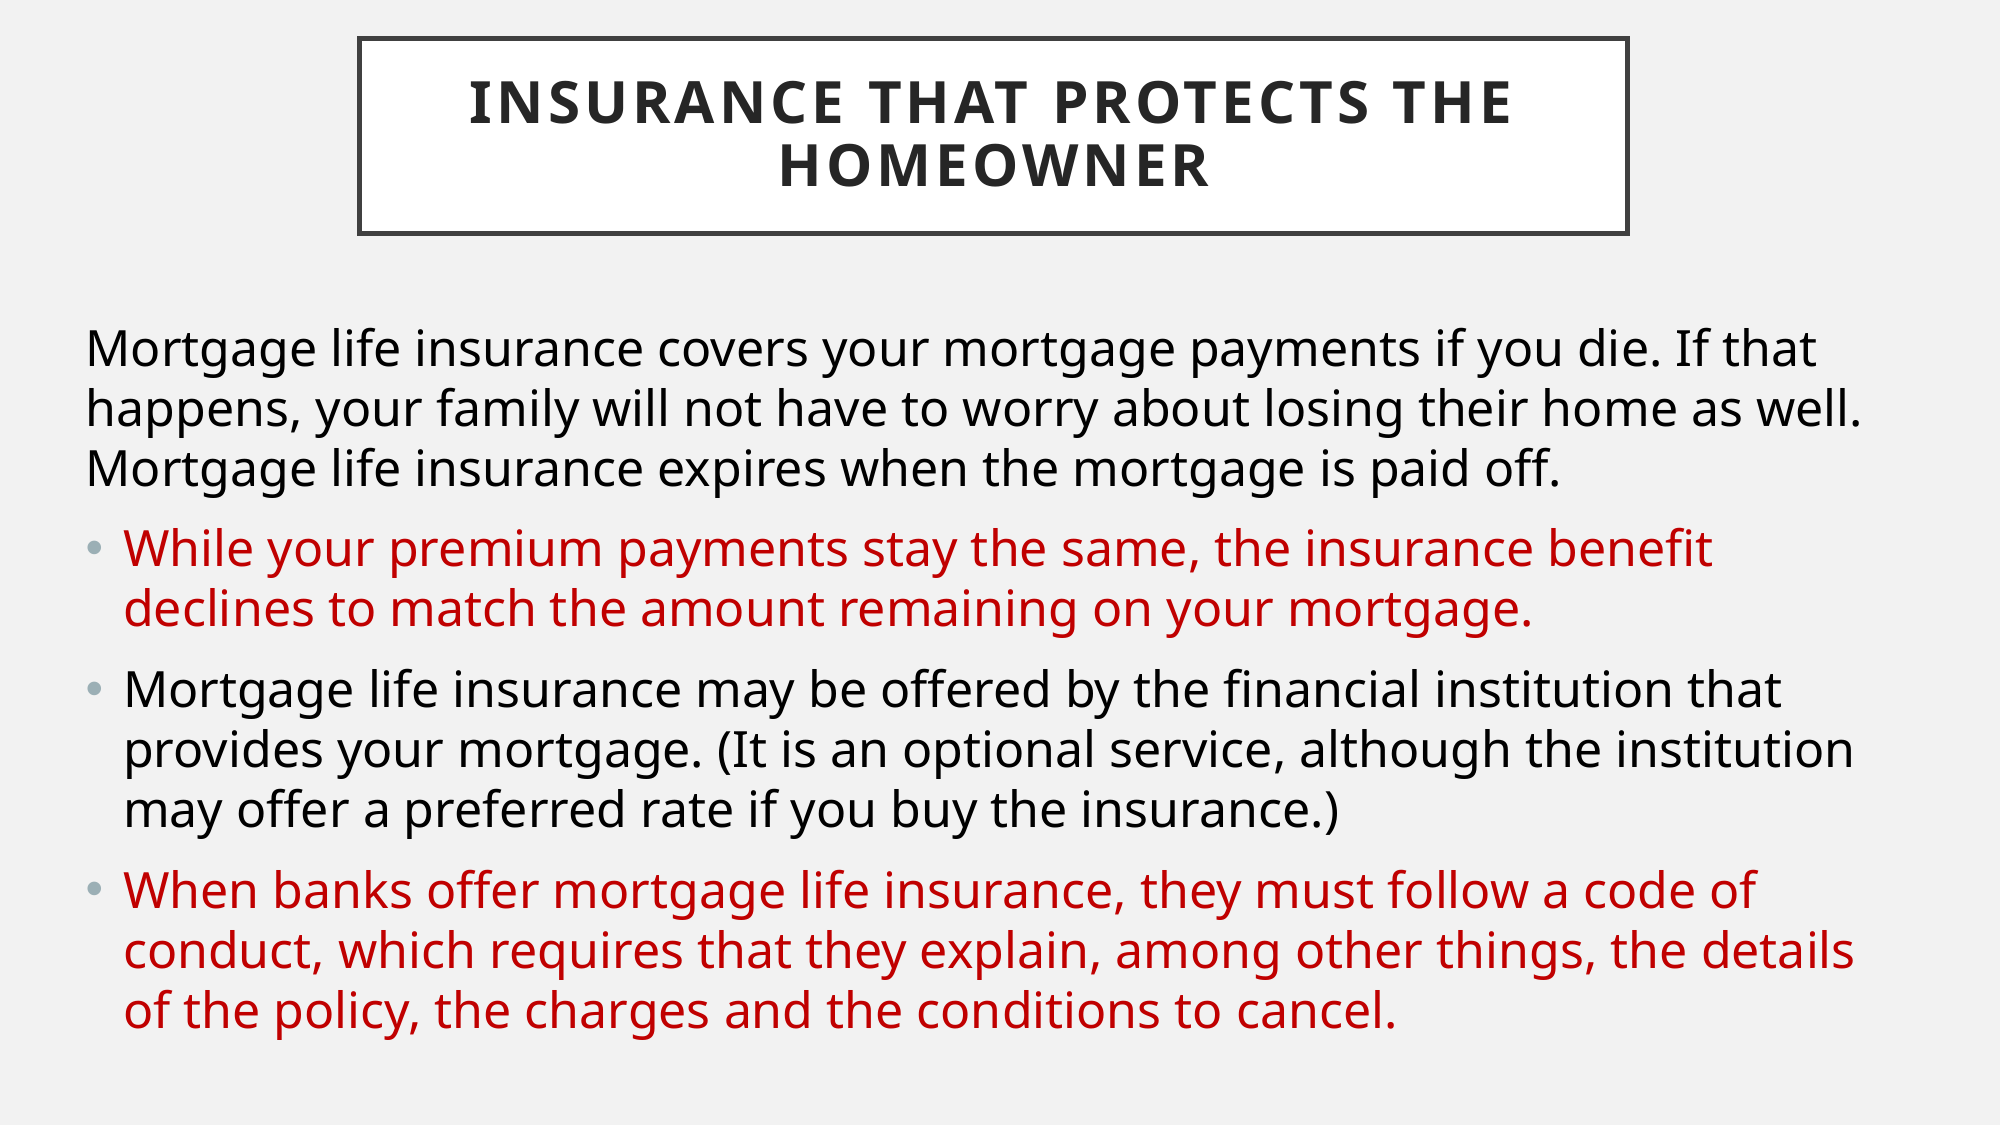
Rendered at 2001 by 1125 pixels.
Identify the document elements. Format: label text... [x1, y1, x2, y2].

title Insurance that protects the homeowner [357, 36, 1630, 236]
list Mortgage life insurance covers your mortgage payments if you die. If that happens, your family will not have to worry about losing their home as well. Mortgage life insurance expires when the mortgage is paid off. While your premium payments stay the same, the insurance benefit declines to match the amount remaining on your mortgage. Mortgage life insurance may be offered by the financial institution that provides your mortgage. (It is an optional service, although the institution may offer a preferred rate if you buy the insurance.) When banks offer mortgage life insurance, they must follow a code of conduct, which requires that they explain, among other things, the details of the policy, the charges and the conditions to cancel. [70, 308, 1920, 1068]
